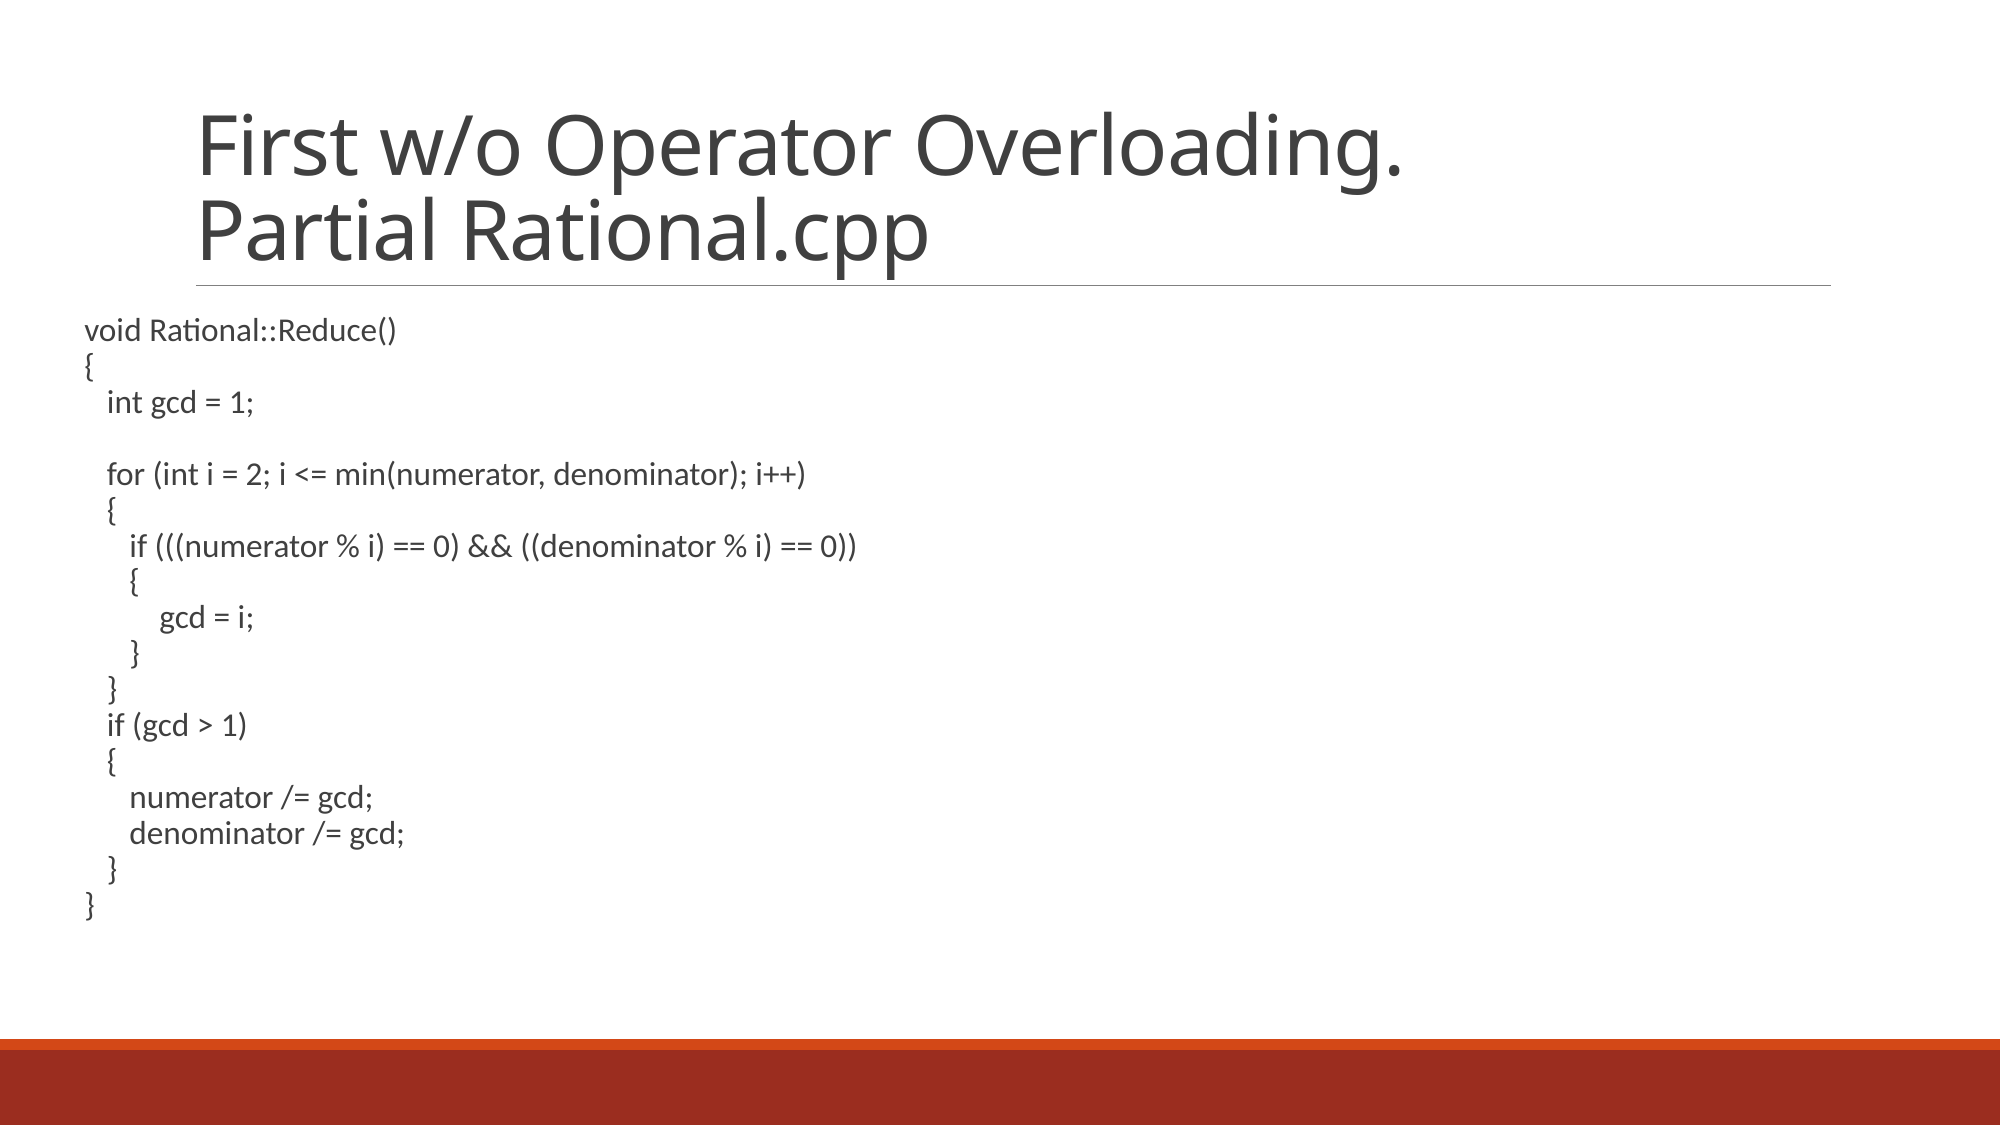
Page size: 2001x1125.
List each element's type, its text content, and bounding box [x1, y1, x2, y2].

title First w/o Operator Overloading. Partial Rational.cpp [180, 47, 1830, 285]
list void Rational::Reduce() { int gcd = 1; for (int i = 2; i <= min(numerator, denominator); i++) { if (((numerator % i) == 0) && ((denominator % i) == 0)) { gcd = i; } } if (gcd > 1) { numerator /= gcd; denominator /= gcd; } } [69, 305, 919, 966]
